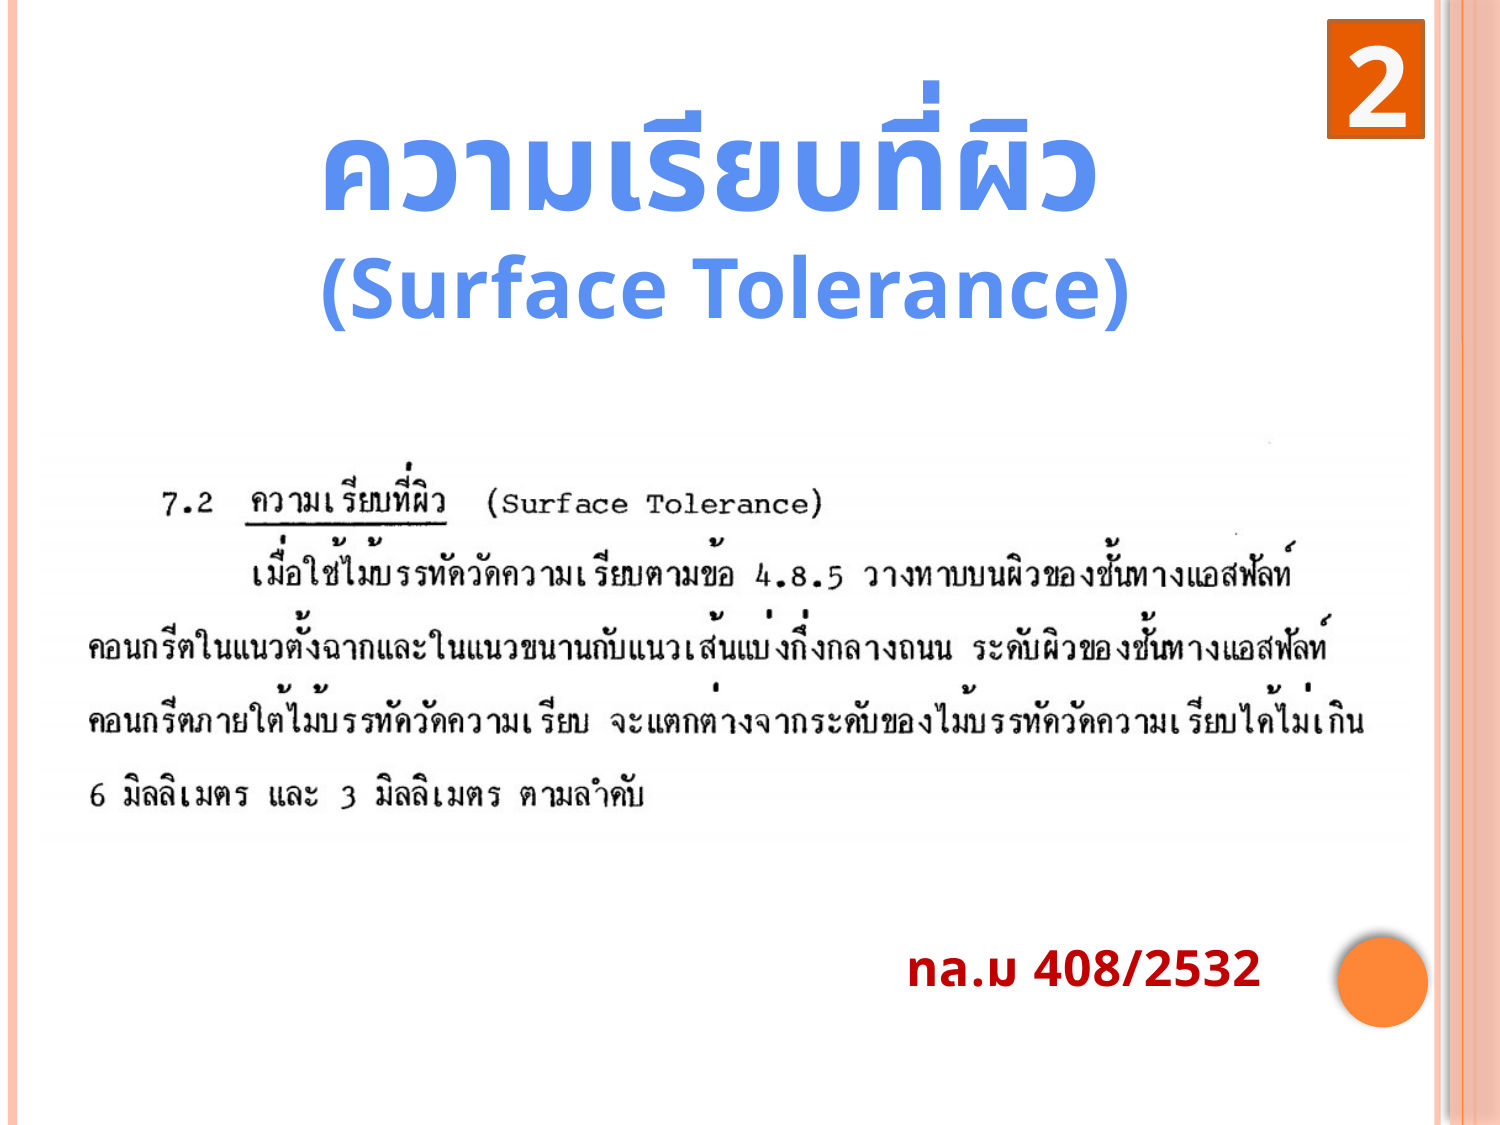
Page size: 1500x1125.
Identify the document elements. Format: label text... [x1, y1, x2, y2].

picture [40, 397, 1413, 871]
text_box 2 [1330, 7, 1426, 158]
text_box ทล.ม 408/2532 [791, 928, 1376, 1104]
text_box ความเรียบที่ผิว (Surface Tolerance) [171, 78, 1282, 385]
